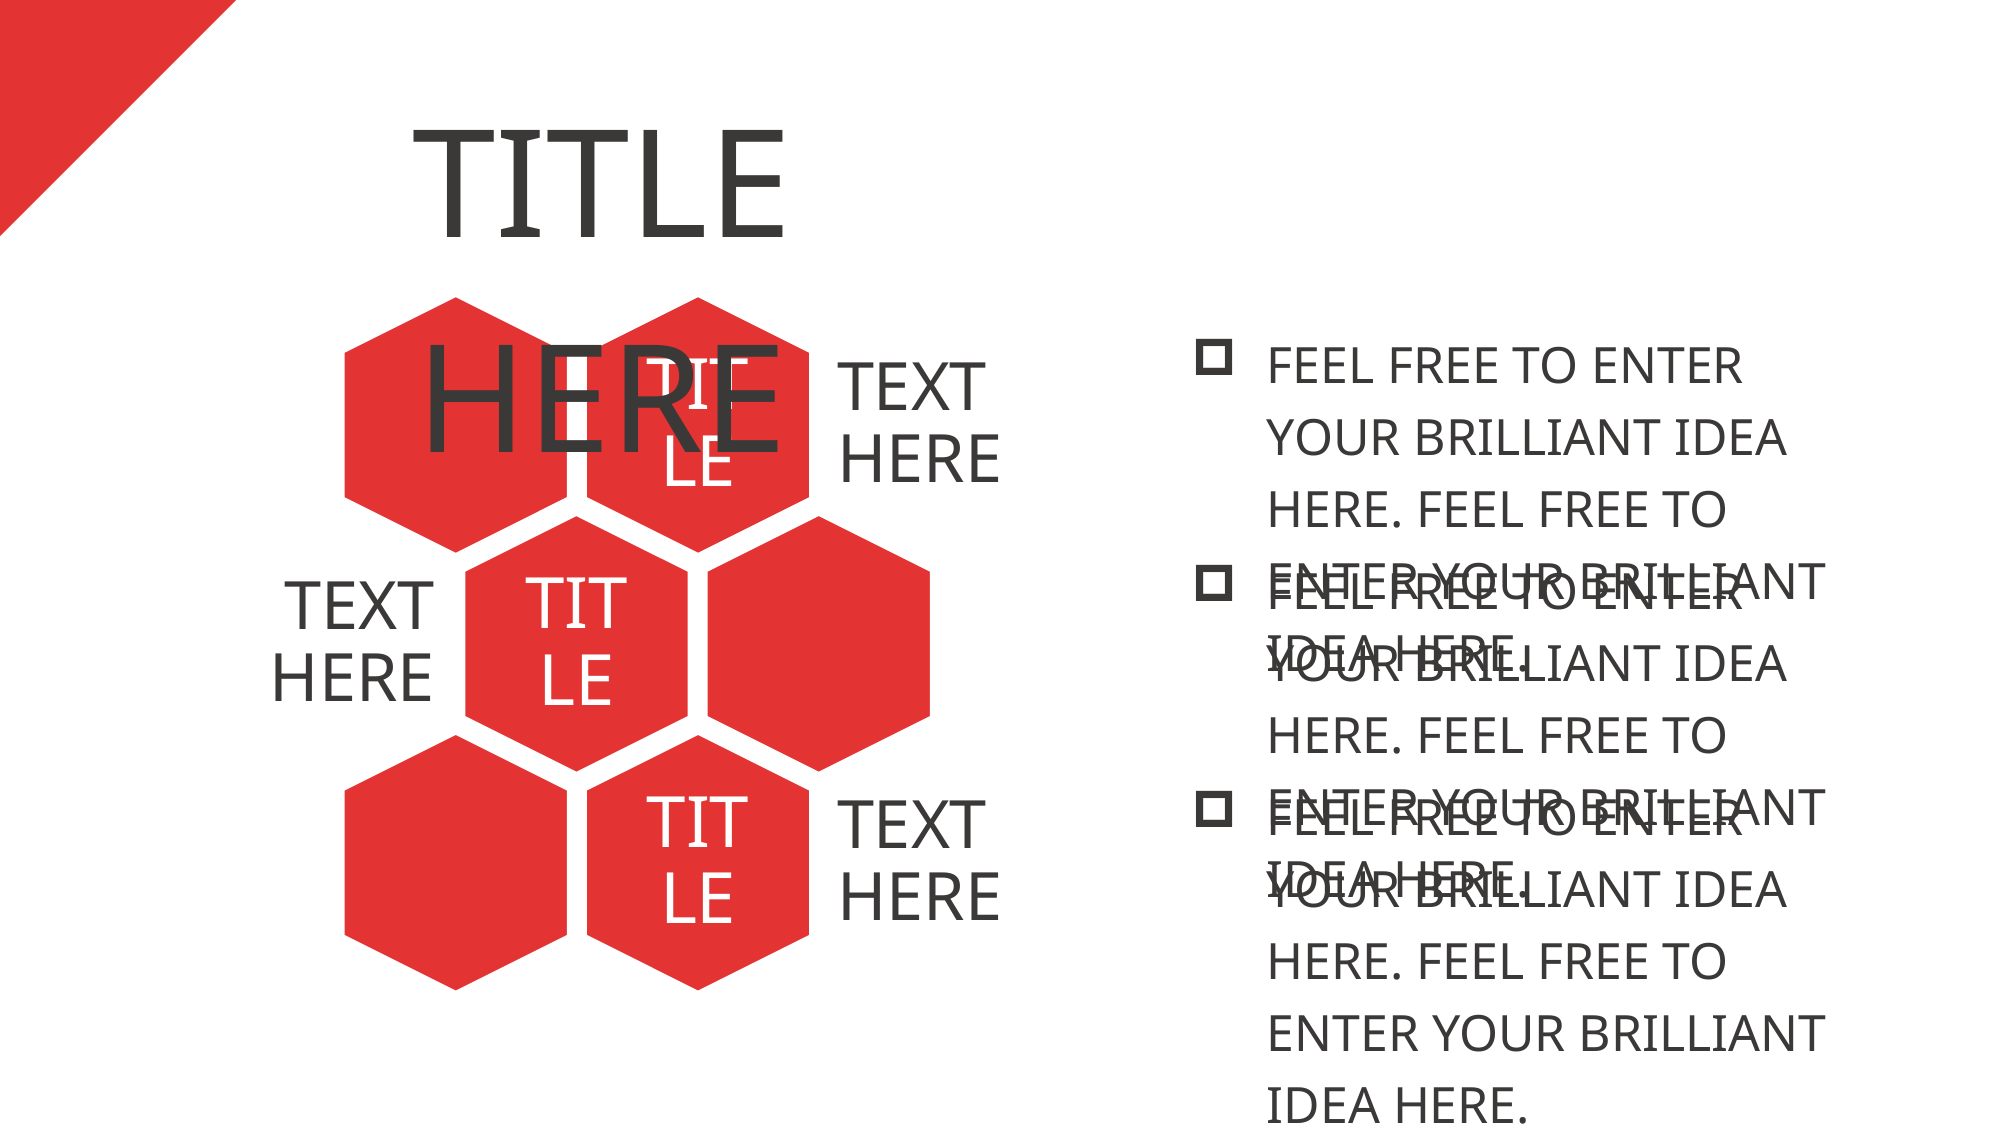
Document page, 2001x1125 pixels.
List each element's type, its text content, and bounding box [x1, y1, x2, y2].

text_box [0, 0, 238, 238]
text_box FEEL FREE TO ENTER YOUR BRILLIANT IDEA HERE. FEEL FREE TO ENTER YOUR BRILLIANT IDEA HERE. [1308, 540, 1869, 766]
text_box FEEL FREE TO ENTER YOUR BRILLIANT IDEA HERE. FEEL FREE TO ENTER YOUR BRILLIANT IDEA HERE. [1177, 766, 1869, 1125]
text_box FEEL FREE TO ENTER YOUR BRILLIANT IDEA HERE. FEEL FREE TO ENTER YOUR BRILLIANT IDEA HERE. [1308, 314, 1869, 540]
text_box TITLE HERE [236, 43, 968, 295]
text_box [0, 295, 1308, 993]
